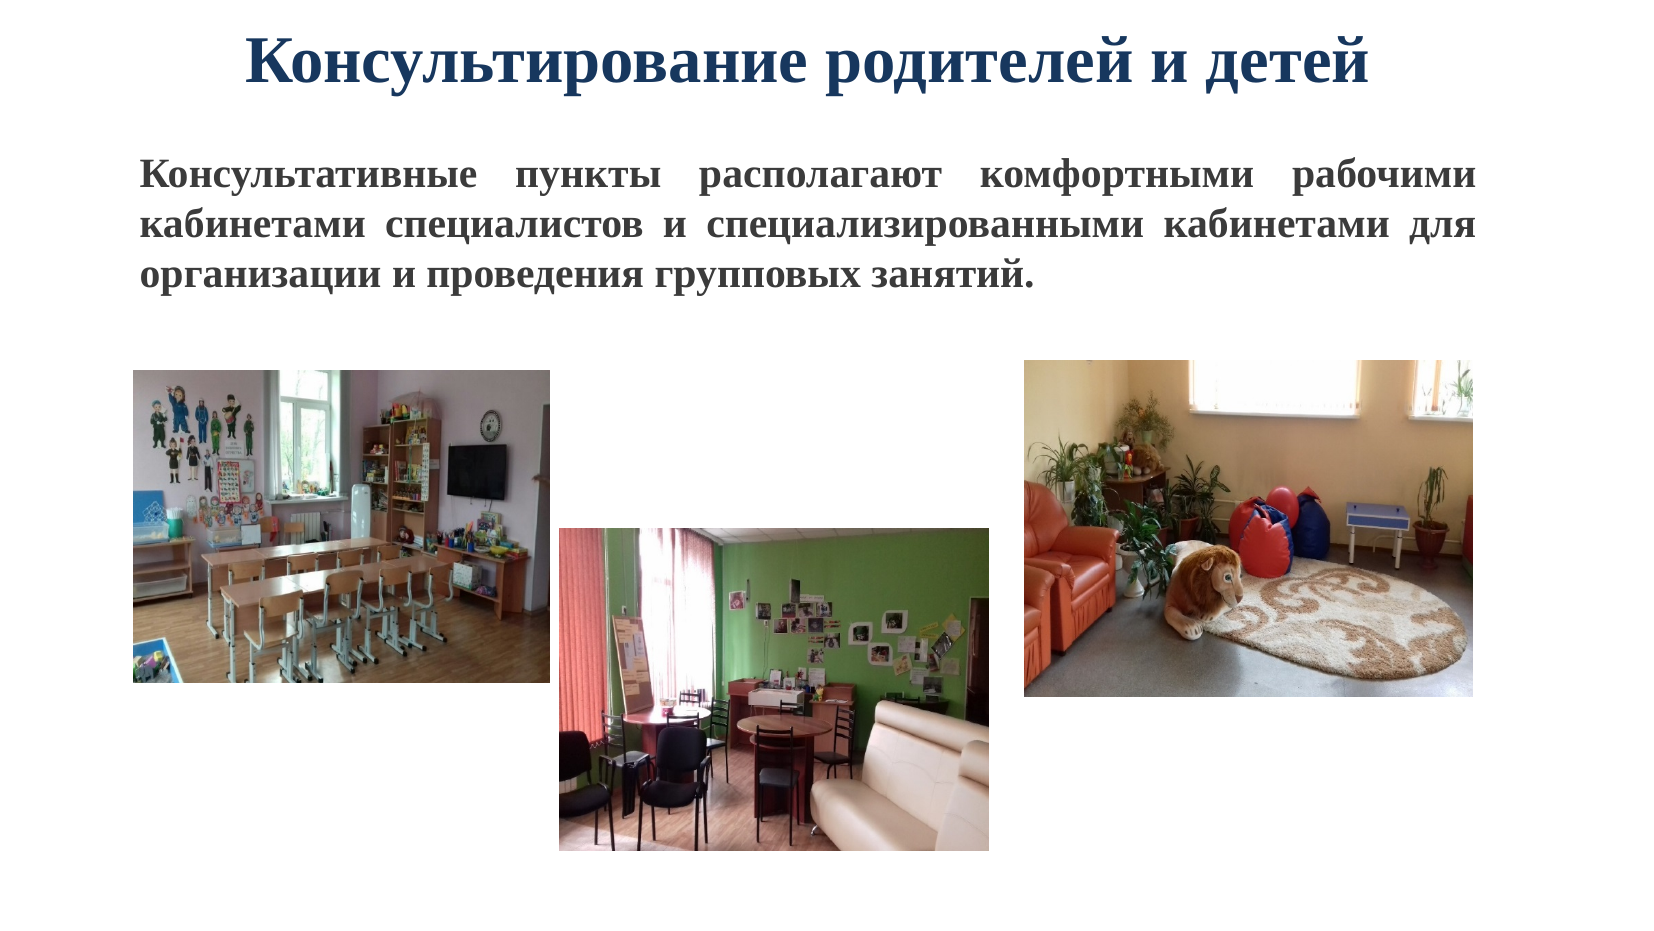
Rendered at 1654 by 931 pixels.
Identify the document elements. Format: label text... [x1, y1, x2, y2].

picture [133, 370, 550, 683]
picture [1024, 360, 1474, 697]
picture [559, 528, 989, 851]
text_box Консультирование родителей и детей Консультативные пункты располагают комфортными рабочими кабинетами специалистов и специализированными кабинетами для организации и проведения групповых занятий. [124, 8, 1492, 304]
